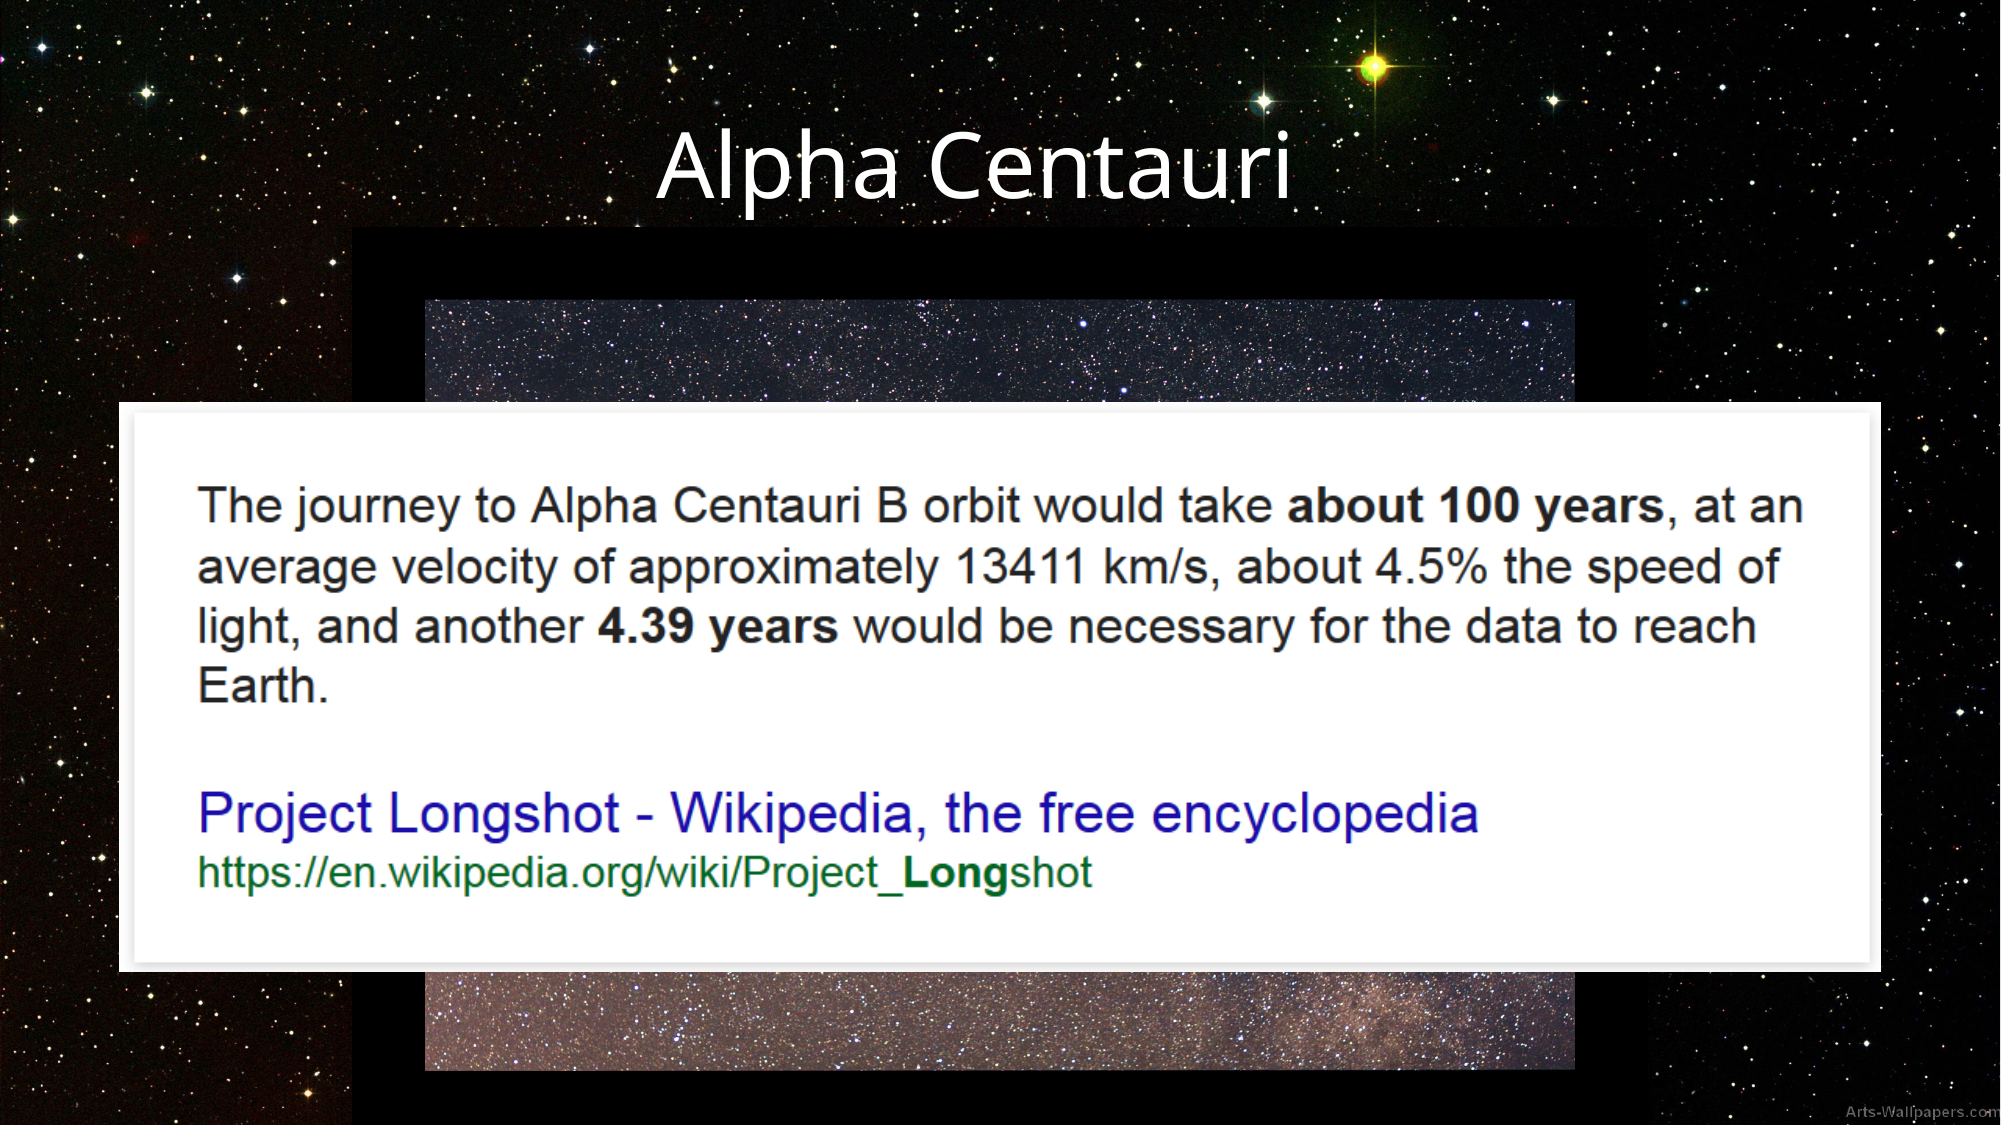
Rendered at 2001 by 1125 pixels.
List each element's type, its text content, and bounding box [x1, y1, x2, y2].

title Alpha Centauri [137, 59, 1863, 278]
picture [0, 0, 2001, 1125]
